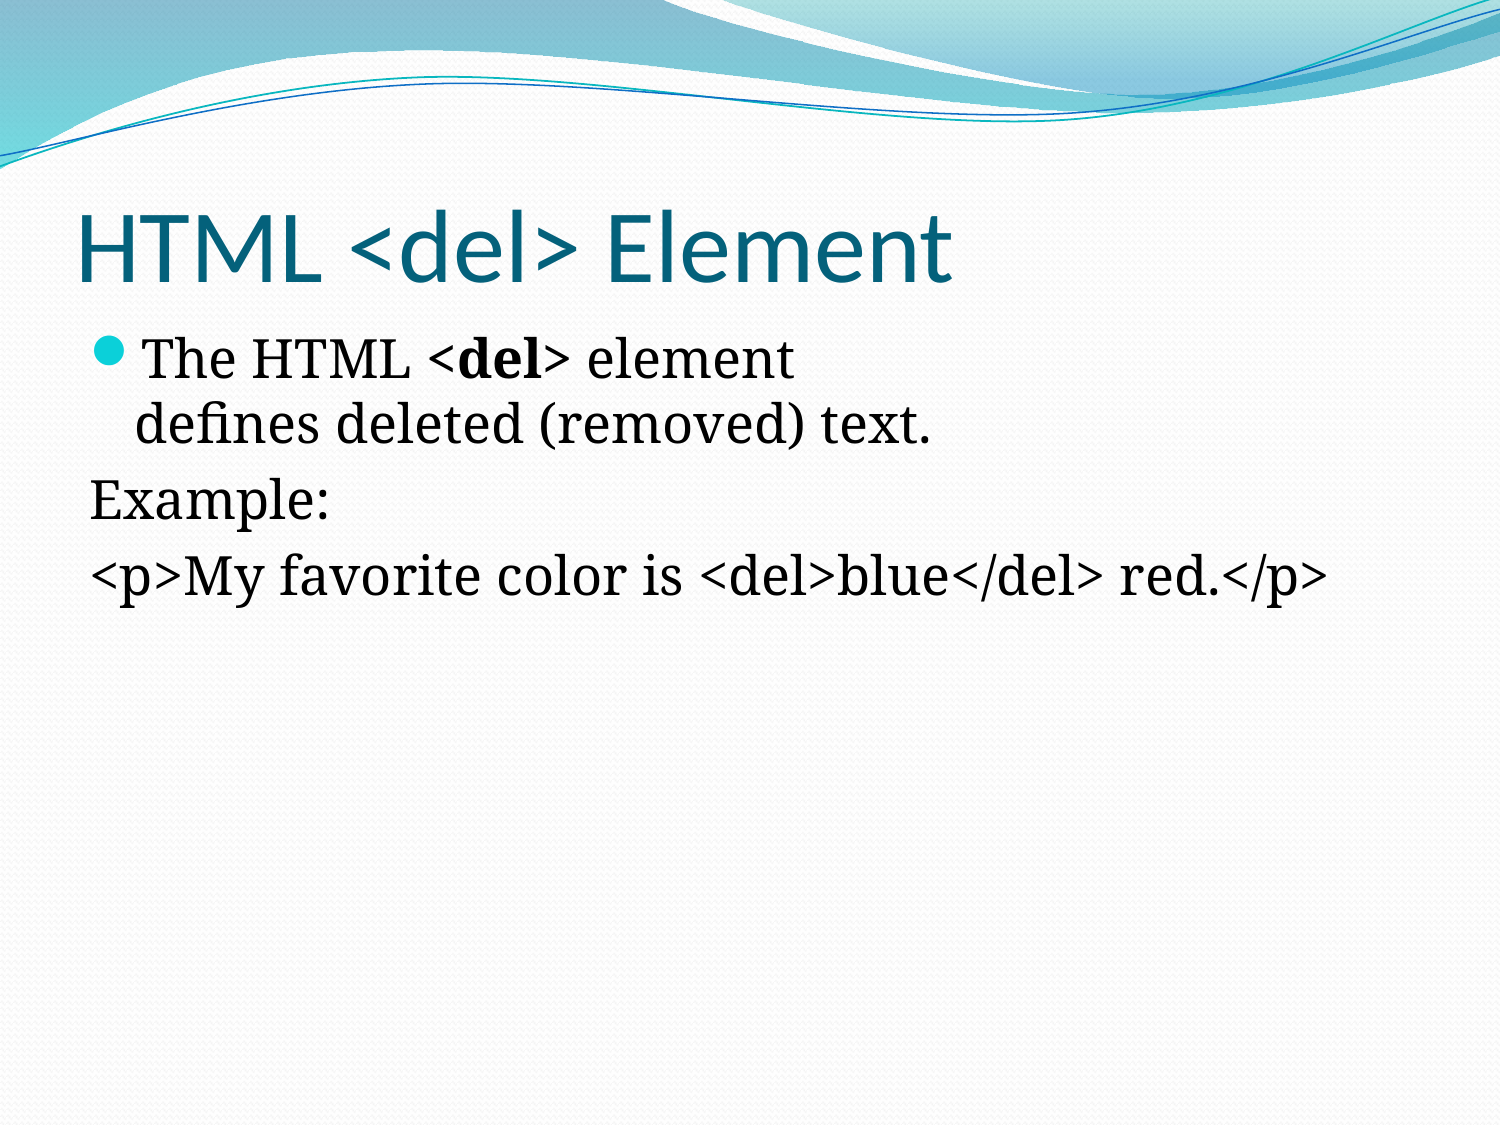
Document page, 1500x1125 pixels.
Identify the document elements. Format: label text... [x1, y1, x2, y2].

title HTML <del> Element [75, 115, 1425, 303]
list The HTML <del> element defines deleted (removed) text. Example: <p>My favorite color is <del>blue</del> red.</p> [75, 317, 1425, 1038]
